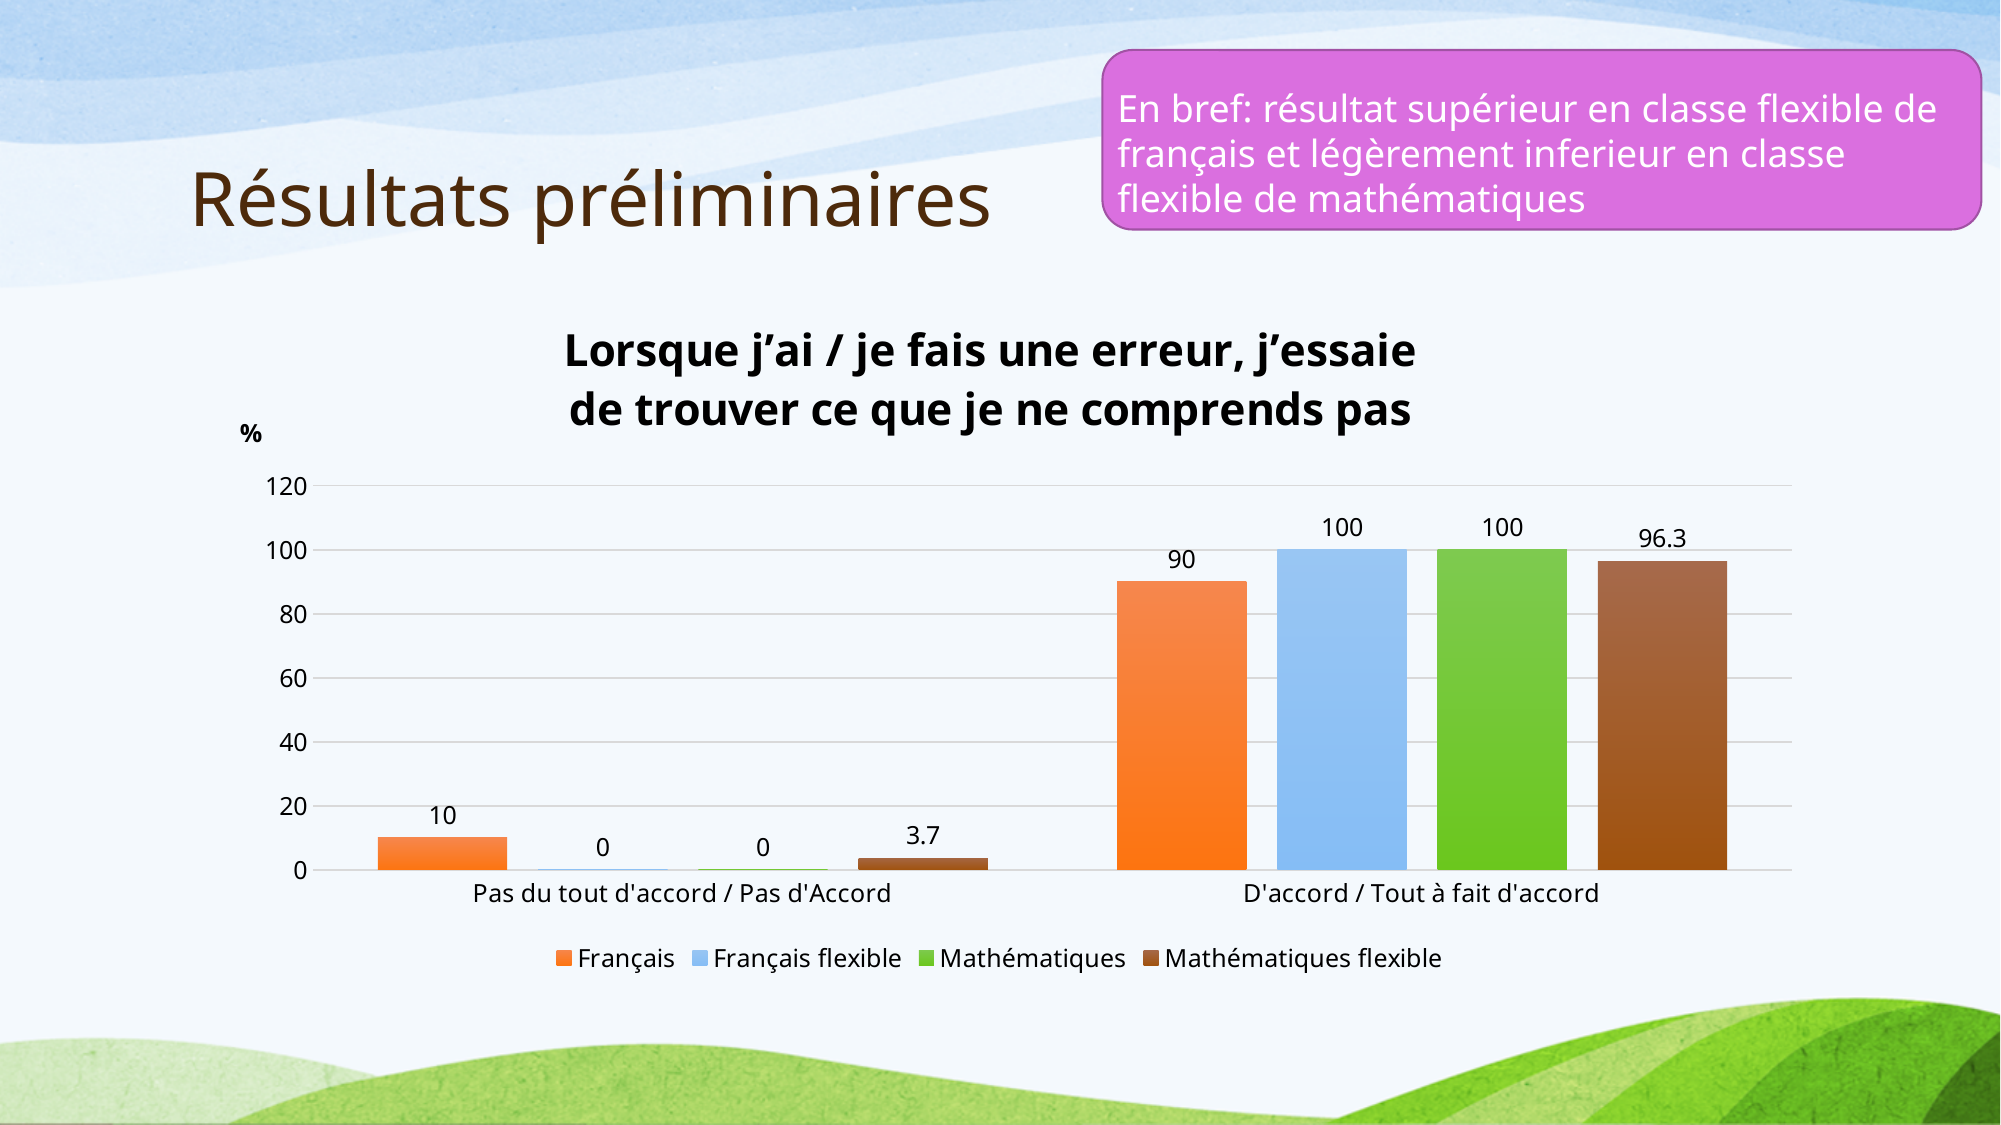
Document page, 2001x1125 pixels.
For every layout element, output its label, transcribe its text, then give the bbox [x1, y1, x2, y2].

text_box [1101, 48, 1983, 227]
picture [0, 0, 2001, 1125]
text_box En bref: résultat supérieur en classe flexible de français et légèrement inferieur en classe flexible de mathématiques [1102, 77, 1967, 228]
chart [174, 287, 1825, 982]
title Résultats préliminaires [174, 50, 1825, 250]
